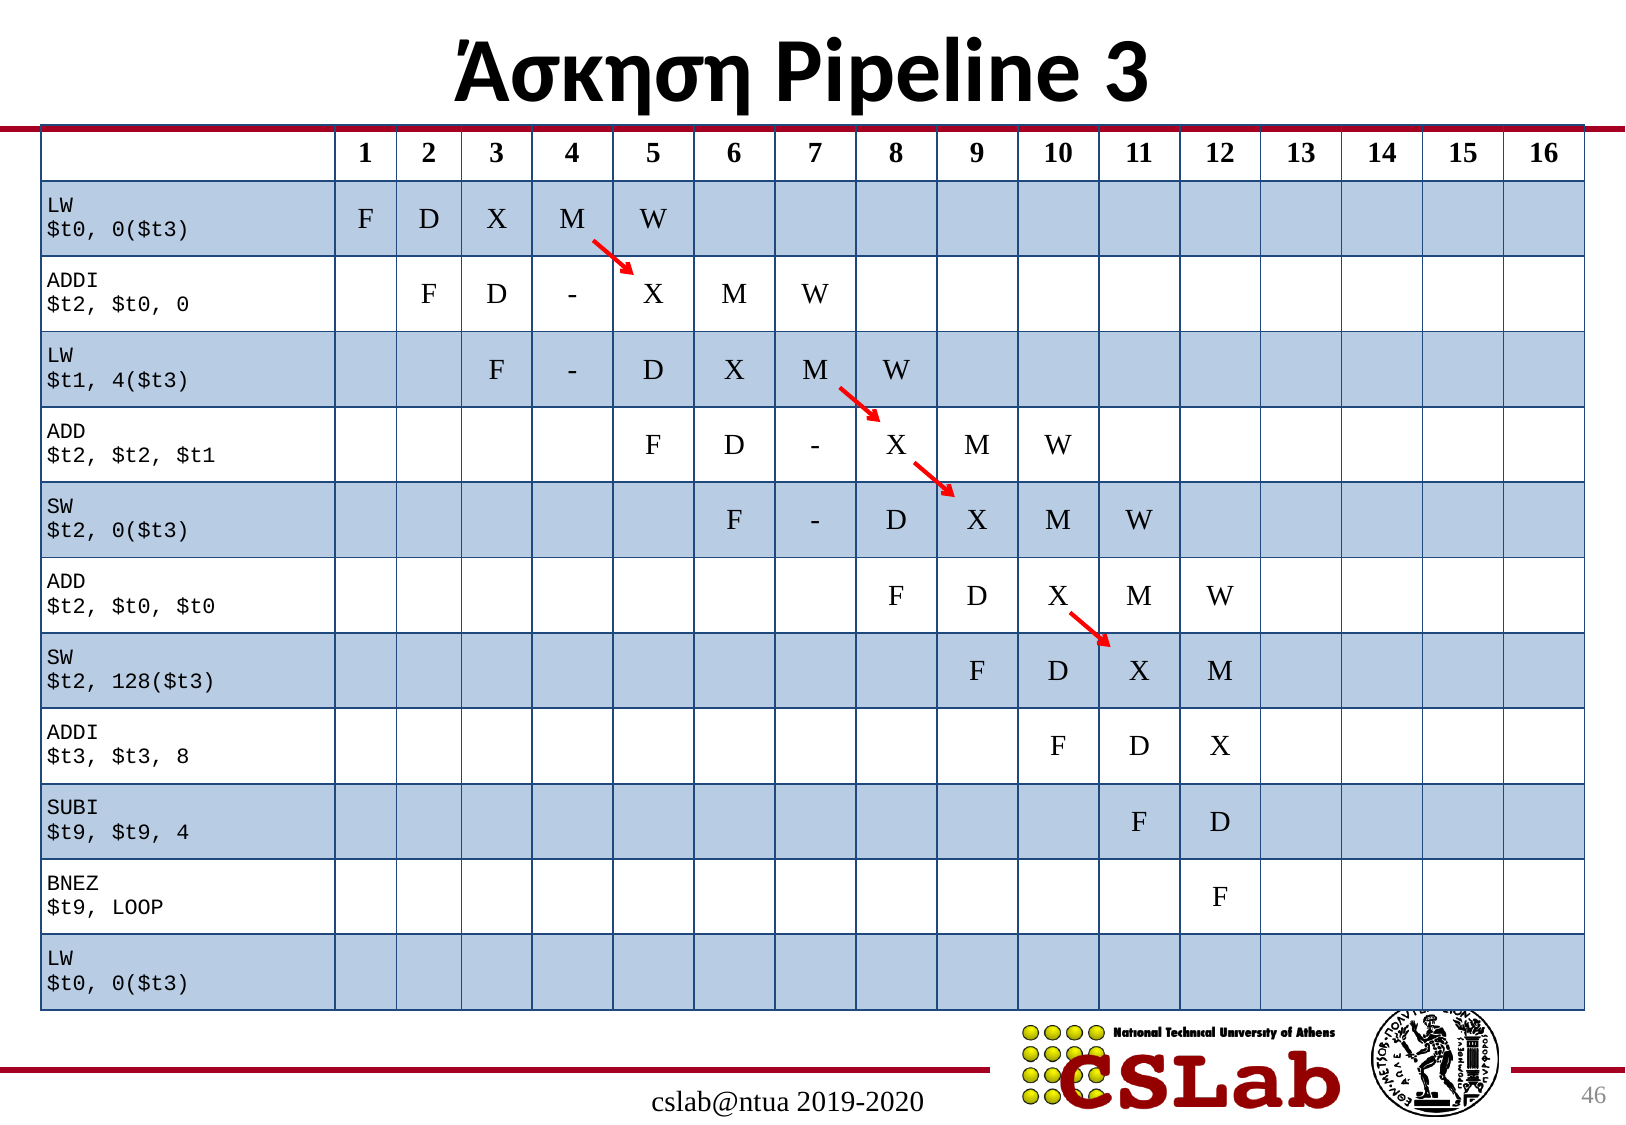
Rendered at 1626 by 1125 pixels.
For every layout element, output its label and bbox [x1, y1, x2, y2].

table_cell [1504, 634, 1584, 707]
table_cell [1100, 860, 1179, 933]
table_cell [397, 935, 461, 1009]
text_box [592, 240, 634, 276]
table_cell [695, 709, 774, 783]
table_cell [695, 634, 774, 707]
table_cell [1423, 860, 1503, 933]
table_cell [1181, 785, 1260, 858]
table_cell [857, 483, 936, 557]
table_cell [614, 182, 693, 255]
table_cell [462, 408, 531, 481]
table_cell [776, 709, 855, 783]
table_cell [42, 935, 334, 1009]
table_cell [1019, 558, 1098, 632]
table_cell [1423, 332, 1503, 406]
table_cell [1261, 408, 1341, 481]
table_cell [857, 634, 936, 707]
table_cell [1261, 558, 1341, 632]
table_cell [695, 483, 774, 557]
table_cell [336, 785, 396, 858]
table_cell [533, 332, 612, 406]
table_cell [1261, 860, 1341, 933]
table_cell [397, 483, 461, 557]
table_header [397, 129, 461, 180]
table_cell [857, 408, 936, 481]
table_cell [533, 785, 612, 858]
table_cell [1342, 558, 1422, 632]
table_cell [1181, 558, 1260, 632]
table_cell [462, 558, 531, 632]
table_cell [1019, 709, 1098, 783]
table_cell [938, 408, 1017, 481]
table_header [1423, 129, 1503, 180]
table_cell [42, 558, 334, 632]
table_cell [938, 935, 1017, 1009]
table_cell [614, 332, 693, 406]
table_cell [695, 860, 774, 933]
table_cell [1100, 709, 1179, 783]
table_cell [462, 332, 531, 406]
table_cell [1019, 935, 1098, 1009]
table_cell [938, 257, 1017, 331]
table_header [1100, 129, 1179, 180]
table_cell [1342, 634, 1422, 707]
table_cell [857, 558, 936, 632]
table_cell [938, 483, 1017, 557]
table_cell [533, 935, 612, 1009]
table_cell [1019, 408, 1098, 481]
table_cell [336, 709, 396, 783]
table_cell [1181, 935, 1260, 1009]
table_cell [1342, 483, 1422, 557]
table_cell [1261, 634, 1341, 707]
table_header [1342, 129, 1422, 180]
table_cell [1504, 182, 1584, 255]
table_header [614, 129, 693, 180]
table_header [938, 129, 1017, 180]
table_cell [1261, 785, 1341, 858]
table_cell [857, 709, 936, 783]
table_cell [1423, 634, 1503, 707]
table_cell [1342, 709, 1422, 783]
table_cell [533, 257, 612, 331]
table_cell [1261, 709, 1341, 783]
table_cell [533, 558, 612, 632]
table_cell [1342, 860, 1422, 933]
table_cell [1100, 558, 1179, 632]
table_header [695, 129, 774, 180]
table_cell [1504, 935, 1584, 1009]
table_cell [1019, 634, 1098, 707]
table_cell [776, 935, 855, 1009]
table_cell [533, 182, 612, 255]
table_cell [533, 634, 612, 707]
table_cell [42, 860, 334, 933]
table_cell [1342, 408, 1422, 481]
table_cell [397, 408, 461, 481]
table_cell [938, 182, 1017, 255]
table_cell [1181, 709, 1260, 783]
table_cell [776, 332, 855, 406]
table_cell [857, 182, 936, 255]
table_cell [1261, 935, 1341, 1009]
table_cell [1504, 257, 1584, 331]
table_cell [938, 785, 1017, 858]
table_cell [397, 709, 461, 783]
table_cell [1100, 182, 1179, 255]
table_header [533, 129, 612, 180]
table_cell [462, 935, 531, 1009]
table_cell [1261, 483, 1341, 557]
table_cell [776, 558, 855, 632]
table_cell [614, 257, 693, 331]
table_cell [336, 408, 396, 481]
table_cell [1342, 182, 1422, 255]
table_cell [938, 860, 1017, 933]
table_cell [1423, 483, 1503, 557]
table_cell [1019, 332, 1098, 406]
table_cell [1342, 785, 1422, 858]
picture [1371, 1011, 1499, 1066]
table_cell [462, 634, 531, 707]
table_cell [1100, 935, 1179, 1009]
table_cell [695, 935, 774, 1009]
table_cell [462, 785, 531, 858]
table_cell [695, 182, 774, 255]
table_header [462, 129, 531, 180]
table_cell [1100, 785, 1179, 858]
table_cell [1181, 257, 1260, 331]
picture [1015, 1022, 1346, 1118]
text_box [913, 462, 956, 498]
table_cell [1504, 408, 1584, 481]
table_cell [938, 634, 1017, 707]
table_cell [336, 483, 396, 557]
table_header [42, 129, 334, 180]
table_cell [533, 408, 612, 481]
table_cell [1423, 558, 1503, 632]
table_cell [336, 558, 396, 632]
table_cell [533, 709, 612, 783]
table_cell [462, 860, 531, 933]
table_cell [336, 332, 396, 406]
table_cell [397, 634, 461, 707]
table_cell [1100, 408, 1179, 481]
table_cell [776, 483, 855, 557]
table_cell [1100, 634, 1179, 707]
table_cell [533, 860, 612, 933]
table_cell [938, 709, 1017, 783]
table_cell [462, 483, 531, 557]
table_cell [1423, 408, 1503, 481]
table_cell [336, 860, 396, 933]
table_cell [1504, 785, 1584, 858]
text_box [839, 387, 881, 423]
table_cell [695, 332, 774, 406]
table_cell [1504, 483, 1584, 557]
table_header [857, 129, 936, 180]
table_cell [1100, 257, 1179, 331]
table_cell [397, 182, 461, 255]
table_cell [1019, 182, 1098, 255]
table_cell [1423, 935, 1503, 1009]
table_cell [695, 785, 774, 858]
table_cell [614, 785, 693, 858]
table_cell [776, 860, 855, 933]
table_cell [1342, 935, 1422, 1009]
table_cell [1100, 332, 1179, 406]
table_cell [397, 558, 461, 632]
table_cell [1504, 860, 1584, 933]
table_cell [42, 408, 334, 481]
table_cell [614, 483, 693, 557]
table_cell [42, 332, 334, 406]
table_cell [1019, 483, 1098, 557]
table_cell [1504, 332, 1584, 406]
table_cell [1423, 257, 1503, 331]
table_cell [1019, 257, 1098, 331]
table_cell [857, 860, 936, 933]
table_cell [336, 935, 396, 1009]
table_cell [1181, 332, 1260, 406]
table_cell [614, 935, 693, 1009]
table_cell [42, 785, 334, 858]
table_cell [938, 332, 1017, 406]
table_cell [776, 785, 855, 858]
table_cell [614, 408, 693, 481]
table_cell [42, 257, 334, 331]
table_cell [462, 257, 531, 331]
table_cell [776, 408, 855, 481]
table_cell [1019, 785, 1098, 858]
table_cell [938, 558, 1017, 632]
table_cell [397, 332, 461, 406]
table_header [776, 129, 855, 180]
table_cell [42, 709, 334, 783]
table_header [1504, 129, 1584, 180]
table_cell [1019, 860, 1098, 933]
table_cell [336, 634, 396, 707]
table_cell [614, 558, 693, 632]
table_cell [1100, 483, 1179, 557]
table_cell [533, 483, 612, 557]
table_cell [397, 860, 461, 933]
table_cell [1181, 860, 1260, 933]
table_cell [1423, 709, 1503, 783]
title [0, 0, 1626, 129]
text_box [1069, 612, 1111, 648]
table_cell [462, 182, 531, 255]
table_cell [857, 332, 936, 406]
table_cell [614, 634, 693, 707]
table_cell [42, 634, 334, 707]
table_cell [1423, 785, 1503, 858]
table_cell [1423, 182, 1503, 255]
table_cell [695, 257, 774, 331]
table_cell [1261, 257, 1341, 331]
table_cell [462, 709, 531, 783]
slide_number [1242, 1066, 1622, 1125]
table_cell [614, 709, 693, 783]
table_cell [1342, 257, 1422, 331]
table_header [1181, 129, 1260, 180]
table_cell [776, 257, 855, 331]
table_cell [776, 182, 855, 255]
table_cell [776, 634, 855, 707]
table_cell [42, 182, 334, 255]
table_cell [1181, 634, 1260, 707]
table_cell [336, 257, 396, 331]
table_cell [1342, 332, 1422, 406]
table_cell [857, 785, 936, 858]
table_cell [1261, 332, 1341, 406]
table_cell [1504, 558, 1584, 632]
table_cell [857, 935, 936, 1009]
table_cell [1181, 483, 1260, 557]
table_cell [397, 785, 461, 858]
table_cell [1261, 182, 1341, 255]
table_header [336, 129, 396, 180]
table_cell [695, 558, 774, 632]
table_cell [614, 860, 693, 933]
table_cell [397, 257, 461, 331]
table_cell [1181, 408, 1260, 481]
table_cell [336, 182, 396, 255]
table_cell [42, 483, 334, 557]
table_cell [857, 257, 936, 331]
table_header [1019, 129, 1098, 180]
table_header [1261, 129, 1341, 180]
table_cell [1181, 182, 1260, 255]
table_cell [1504, 709, 1584, 783]
table_cell [695, 408, 774, 481]
